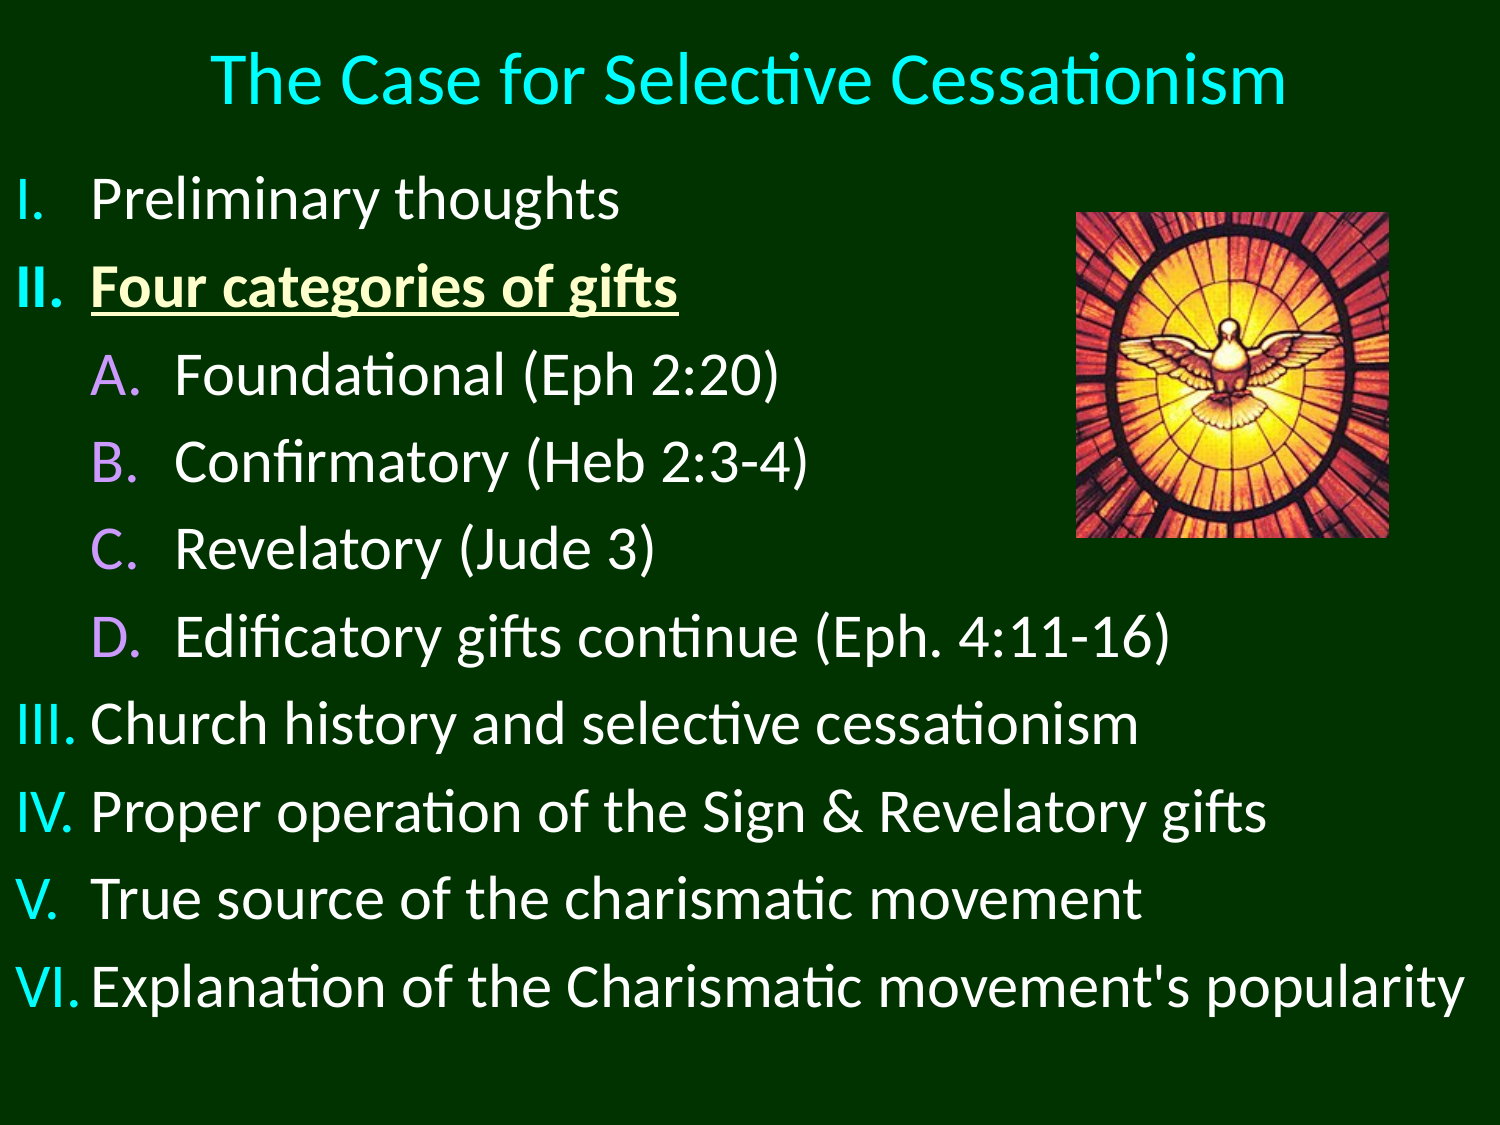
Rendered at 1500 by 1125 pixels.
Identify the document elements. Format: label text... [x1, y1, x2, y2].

list Preliminary thoughts Four categories of gifts Foundational (Eph 2:20) Confirmatory (Heb 2:3-4) Revelatory (Jude 3) Edificatory gifts continue (Eph. 4:11-16) Church history and selective cessationism Proper operation of the Sign & Revelatory gifts True source of the charismatic movement Explanation of the Charismatic movement's popularity [0, 149, 1500, 1076]
title The Case for Selective Cessationism [112, 24, 1388, 125]
picture [1075, 212, 1389, 538]
